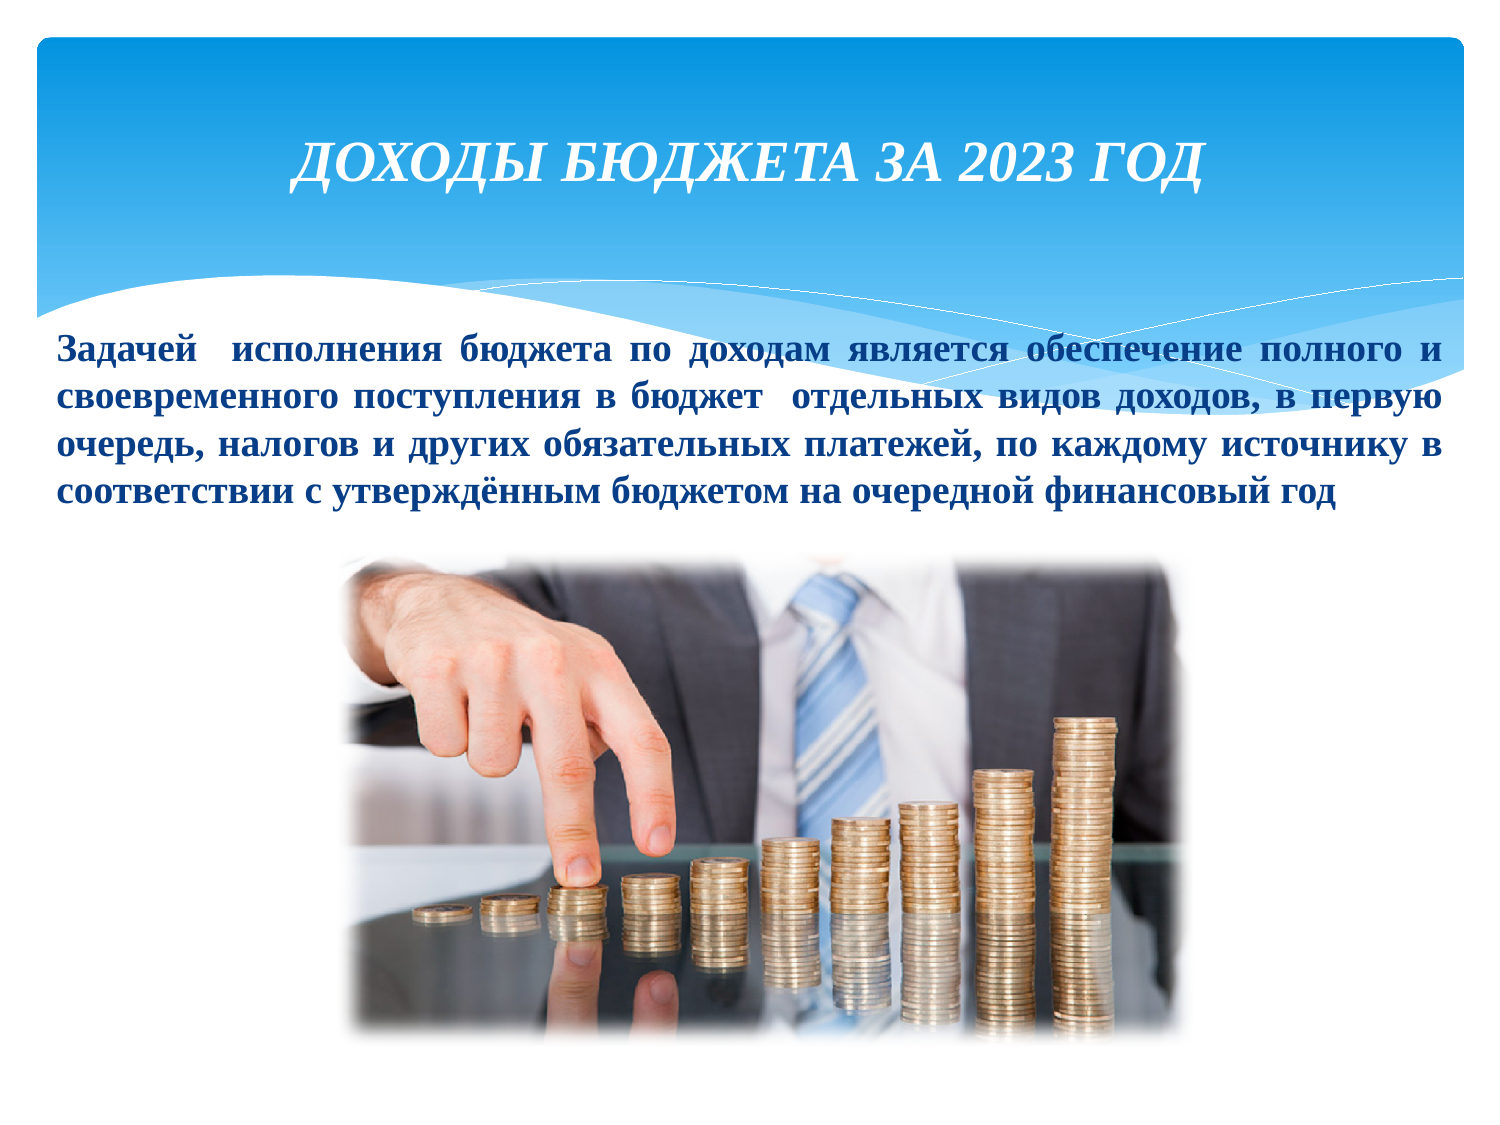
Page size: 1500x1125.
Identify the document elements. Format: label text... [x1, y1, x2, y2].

list Задачей исполнения бюджета по доходам является обеспечение полного и своевременного поступления в бюджет отдельных видов доходов, в первую очередь, налогов и других обязательных платежей, по каждому источнику в соответствии с утверждённым бюджетом на очередной финансовый год [41, 314, 1459, 705]
title ДОХОДЫ БЮДЖЕТА ЗА 2023 ГОД [75, 55, 1425, 261]
picture [336, 550, 1194, 1048]
